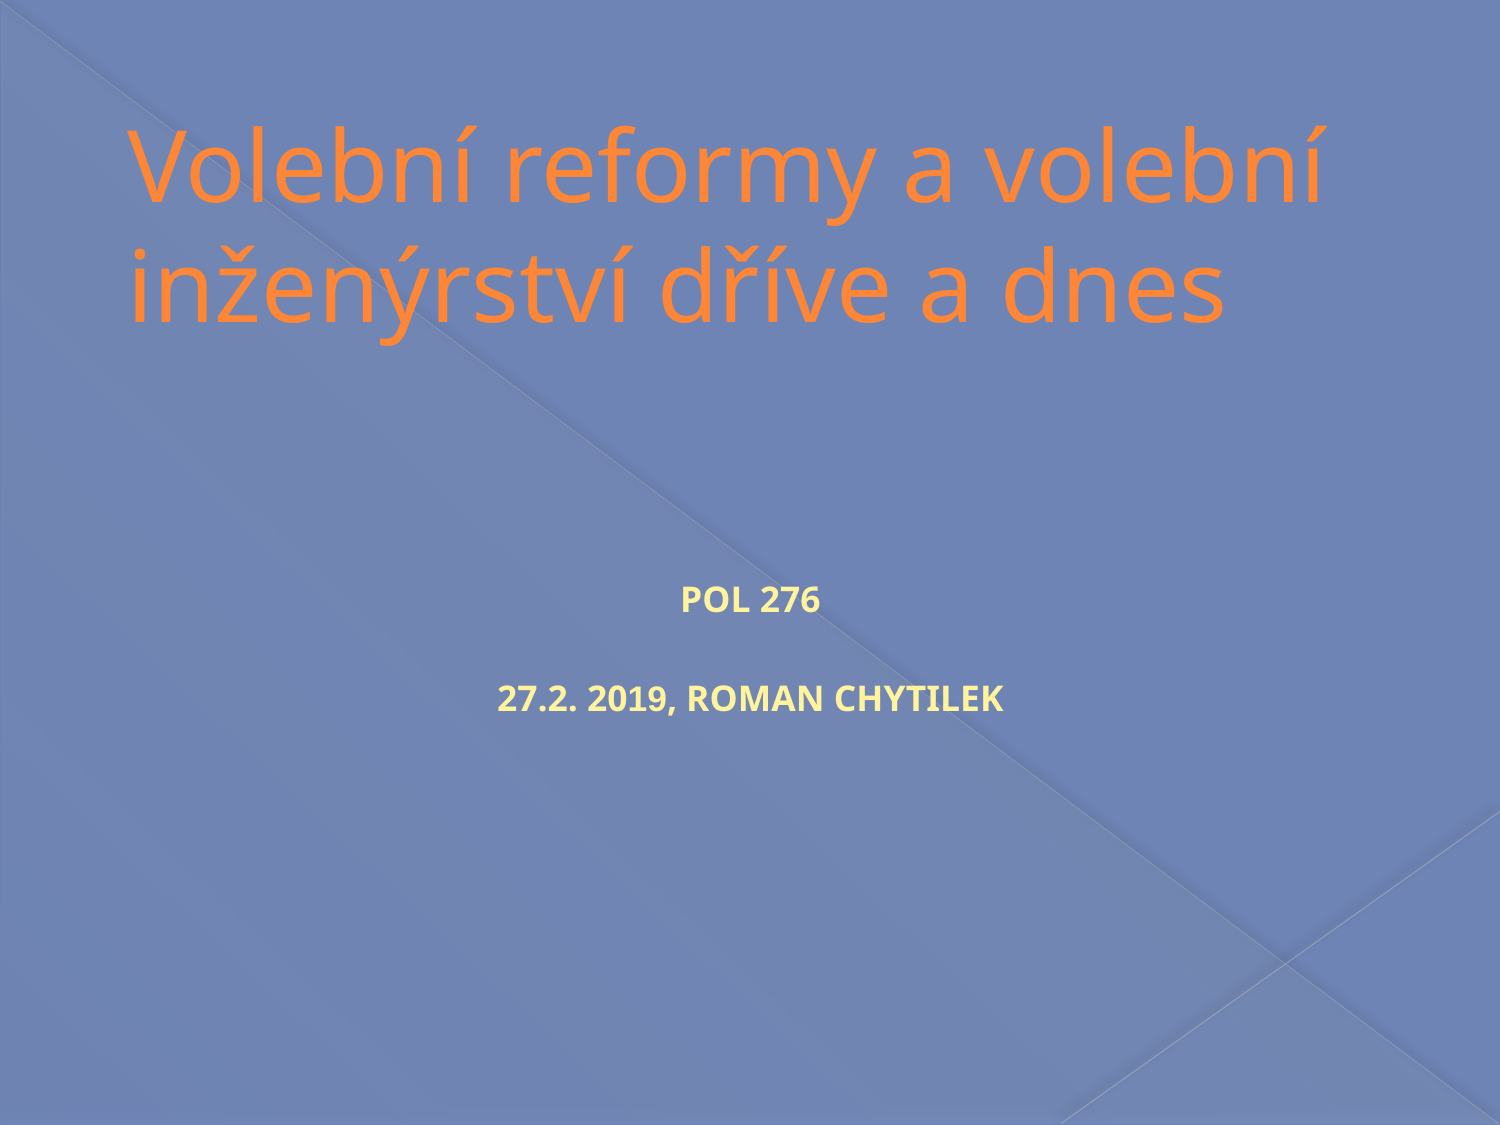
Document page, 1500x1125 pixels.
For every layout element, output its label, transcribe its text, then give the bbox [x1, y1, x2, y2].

title Volební reformy a volební inženýrství dříve a dnes [112, 62, 1388, 350]
subtitle POL 276 27.2. 2019, ROMAN CHYTILEK [243, 519, 1257, 807]
